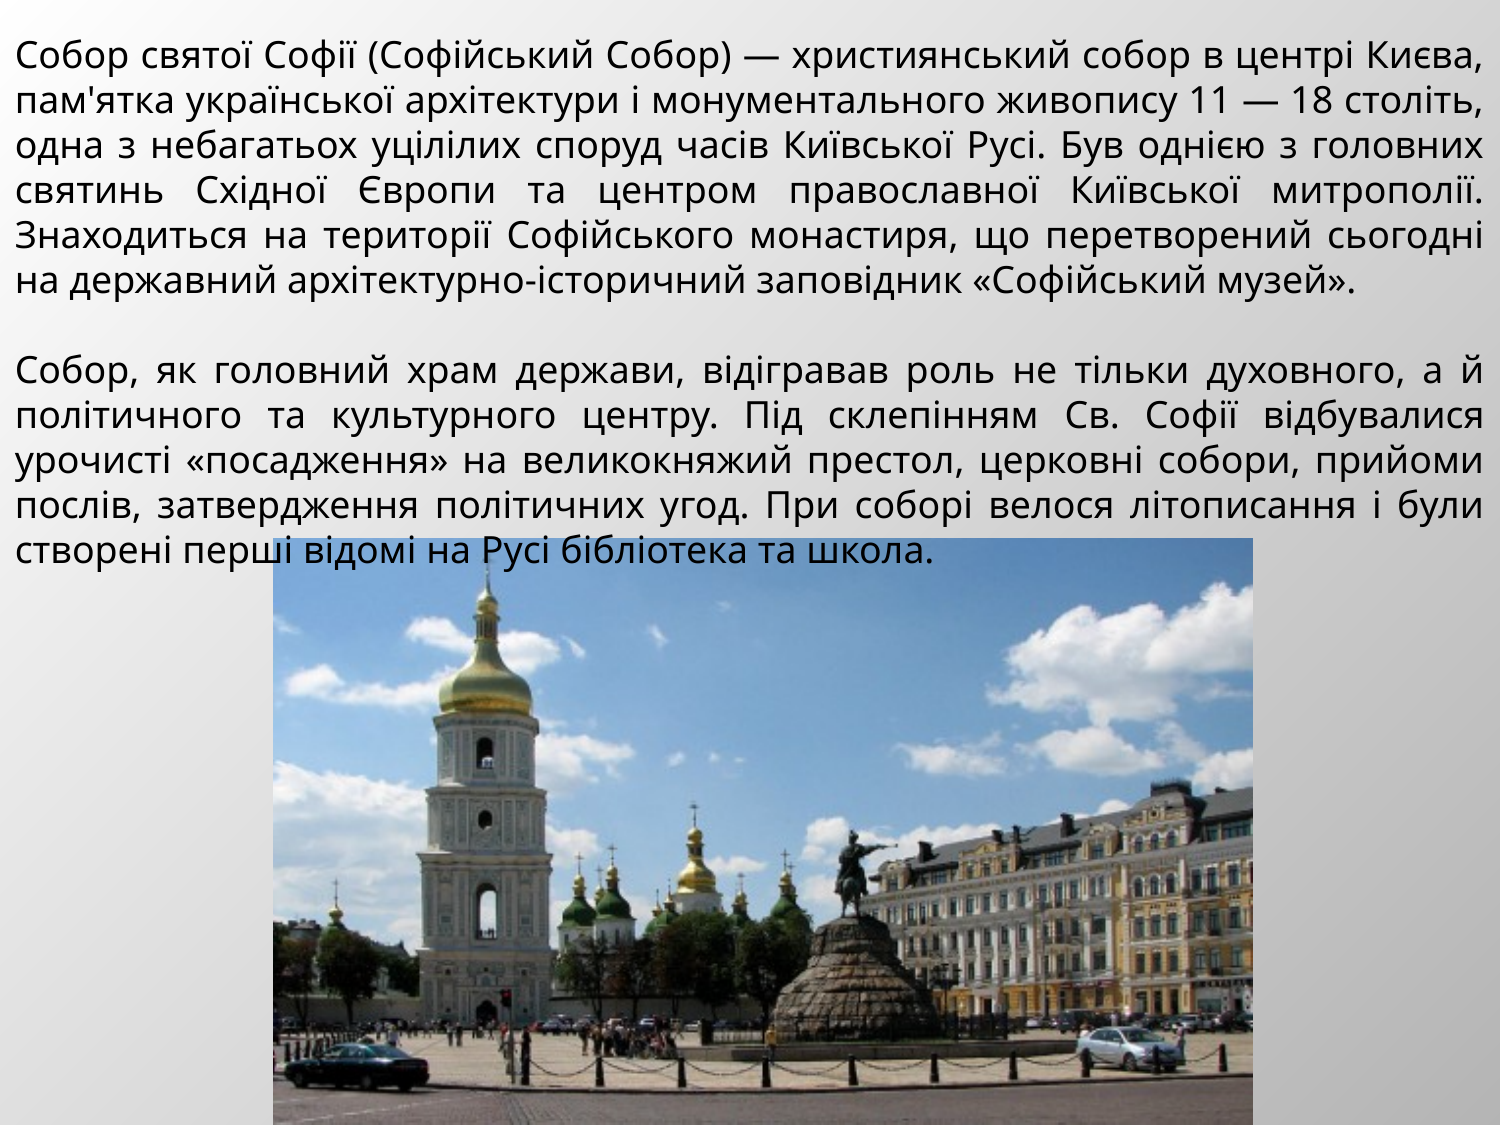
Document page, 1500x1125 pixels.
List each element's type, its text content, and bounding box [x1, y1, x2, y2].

text_box Собор святої Софії (Софійський Собор) — християнський собор в центрі Києва, пам'ятка української архітектури і монументального живопису 11 — 18 століть, одна з небагатьох уцілілих споруд часів Київської Русі. Був однією з головних святинь Східної Європи та центром православної Київської митрополії. Знаходиться на території Софійського монастиря, що перетворений сьогодні на державний архітектурно-історичний заповідник «Софійський музей». Собор, як головний храм держави, відігравав роль не тільки духовного, а й політичного та культурного центру. Під склепінням Cв. Софії відбувалися урочисті «посадження» на великокняжий престол, церковні собори, прийоми послів, затвердження політичних угод. При соборі велося літописання і були створені перші відомі на Русі бібліотека та школа. [0, 23, 1500, 579]
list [272, 538, 1254, 1125]
